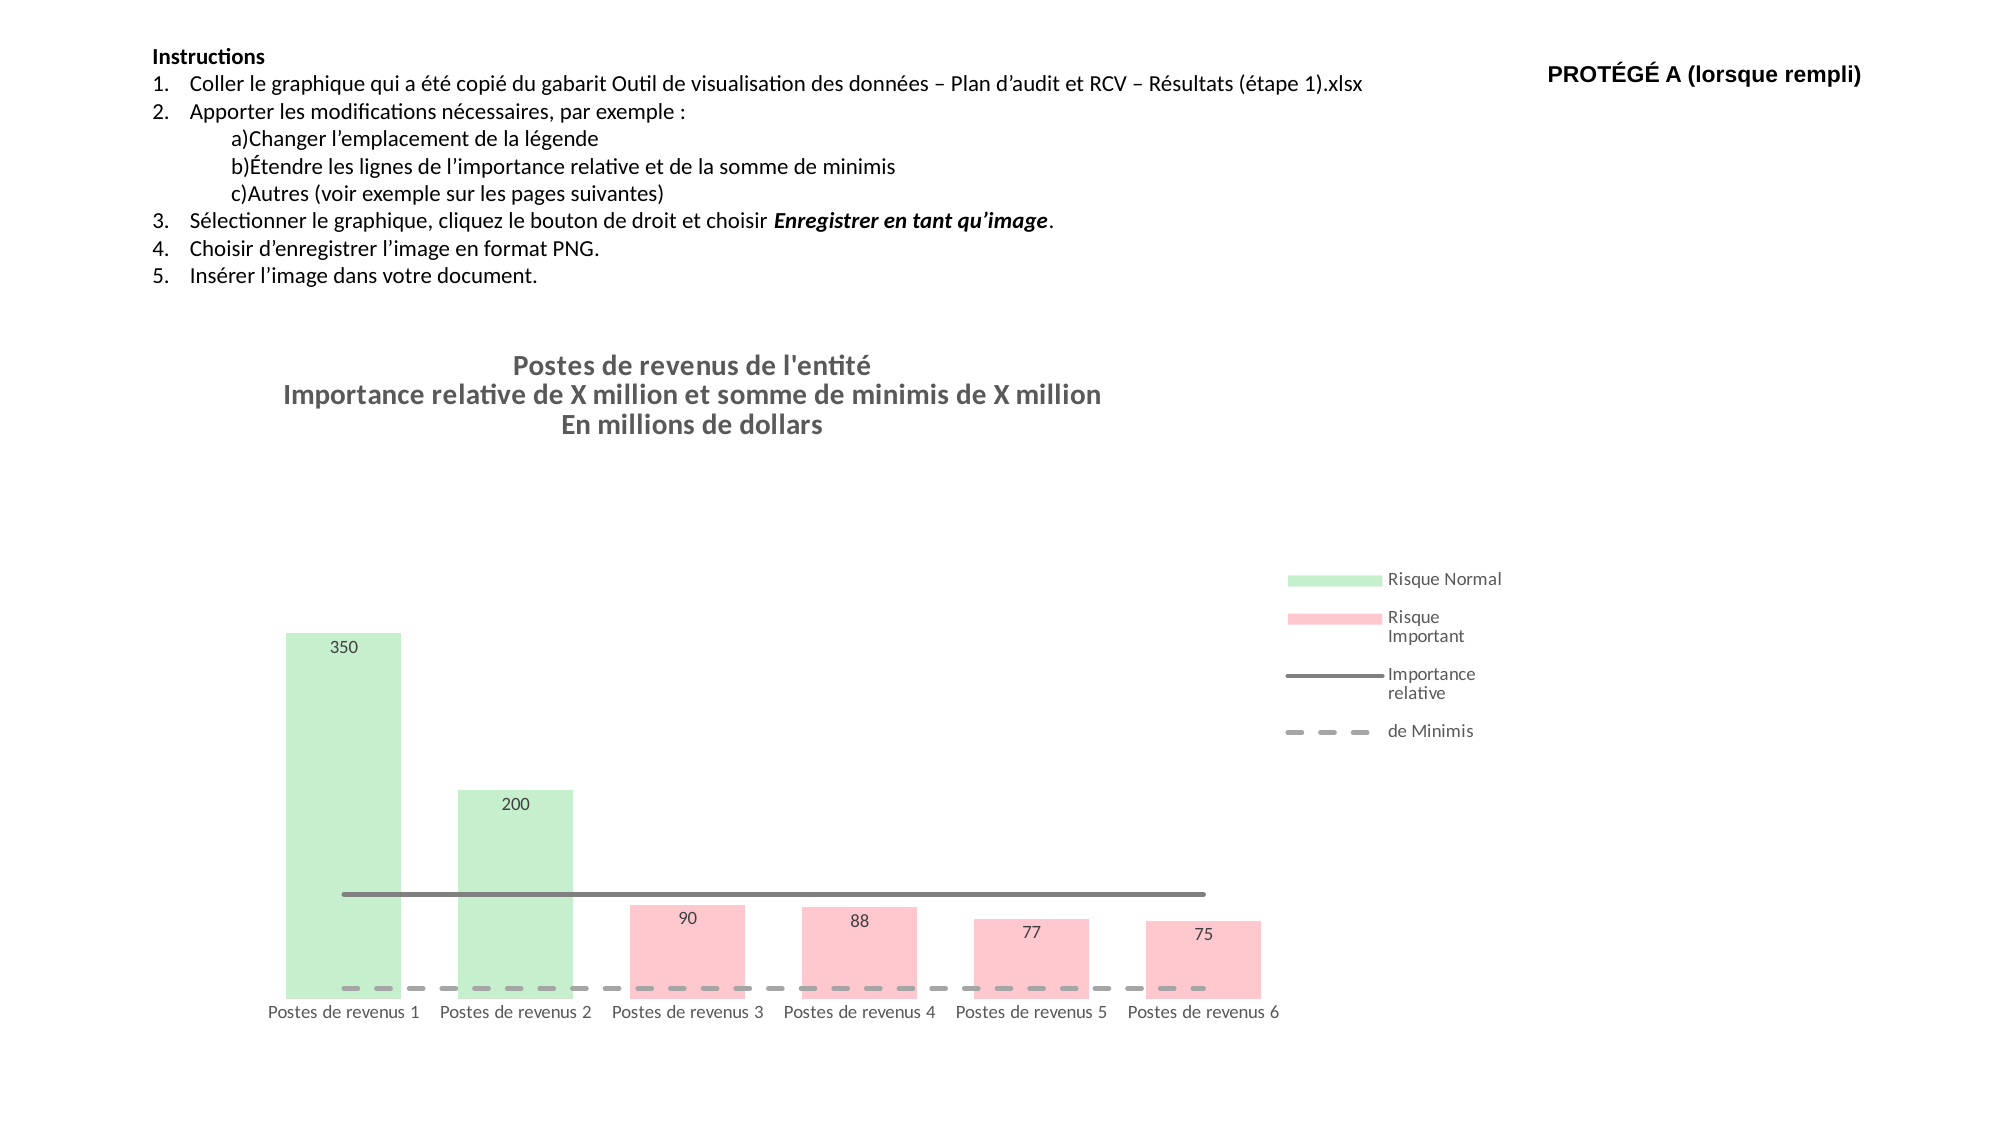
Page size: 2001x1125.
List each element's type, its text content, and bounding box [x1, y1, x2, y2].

list Instructions Coller le graphique qui a été copié du gabarit Outil de visualisation des données – Plan d’audit et RCV – Résultats (étape 1).xlsx Apporter les modifications nécessaires, par exemple : Changer l’emplacement de la légende Étendre les lignes de l’importance relative et de la somme de minimis Autres (voir exemple sur les pages suivantes) Sélectionner le graphique, cliquez le bouton de droit et choisir Enregistrer en tant qu’image. Choisir d’enregistrer l’image en format PNG. Insérer l’image dans votre document. [137, 33, 1863, 289]
chart [248, 328, 1557, 1080]
